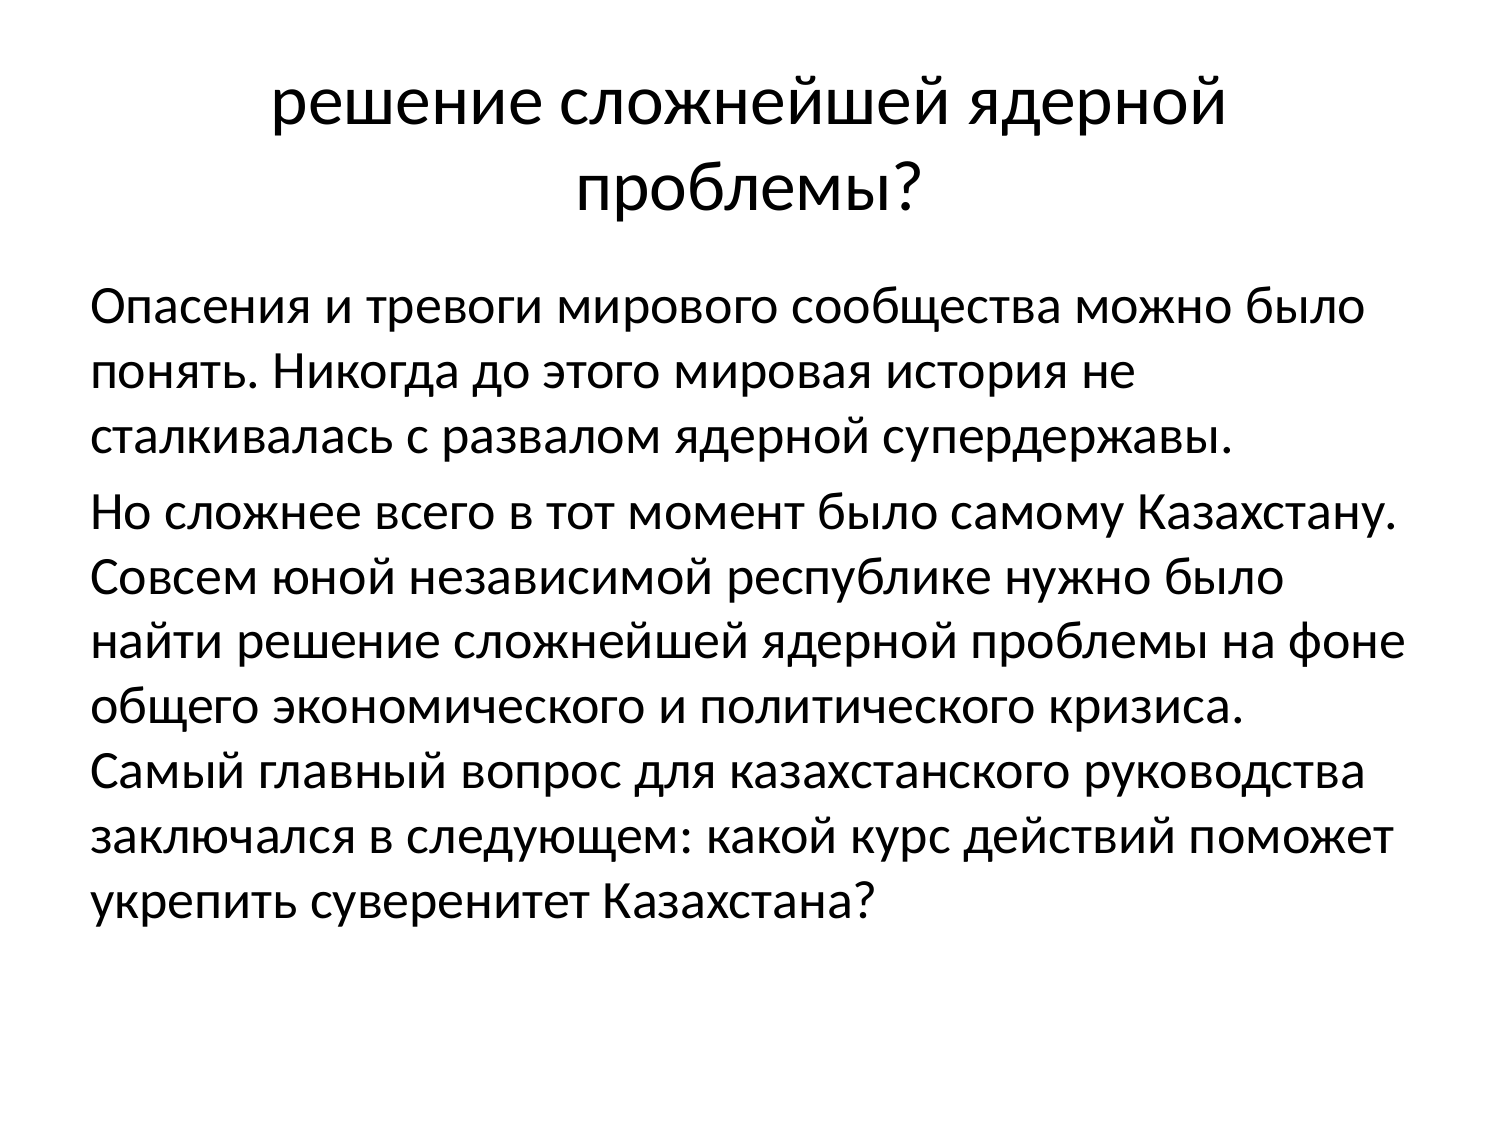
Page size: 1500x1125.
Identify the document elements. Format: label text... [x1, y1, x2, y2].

list Опасения и тревоги мирового сообщества можно было понять. Никогда до этого мировая история не сталкивалась с развалом ядерной супердержавы. Но сложнее всего в тот момент было самому Казахстану. Совсем юной независимой республике нужно было найти решение сложнейшей ядерной проблемы на фоне общего экономического и политического кризиса. Самый главный вопрос для казахстанского руководства заключался в следующем: какой курс действий поможет укрепить суверенитет Казахстана? [75, 262, 1425, 1005]
title решение сложнейшей ядерной проблемы? [75, 45, 1425, 233]
